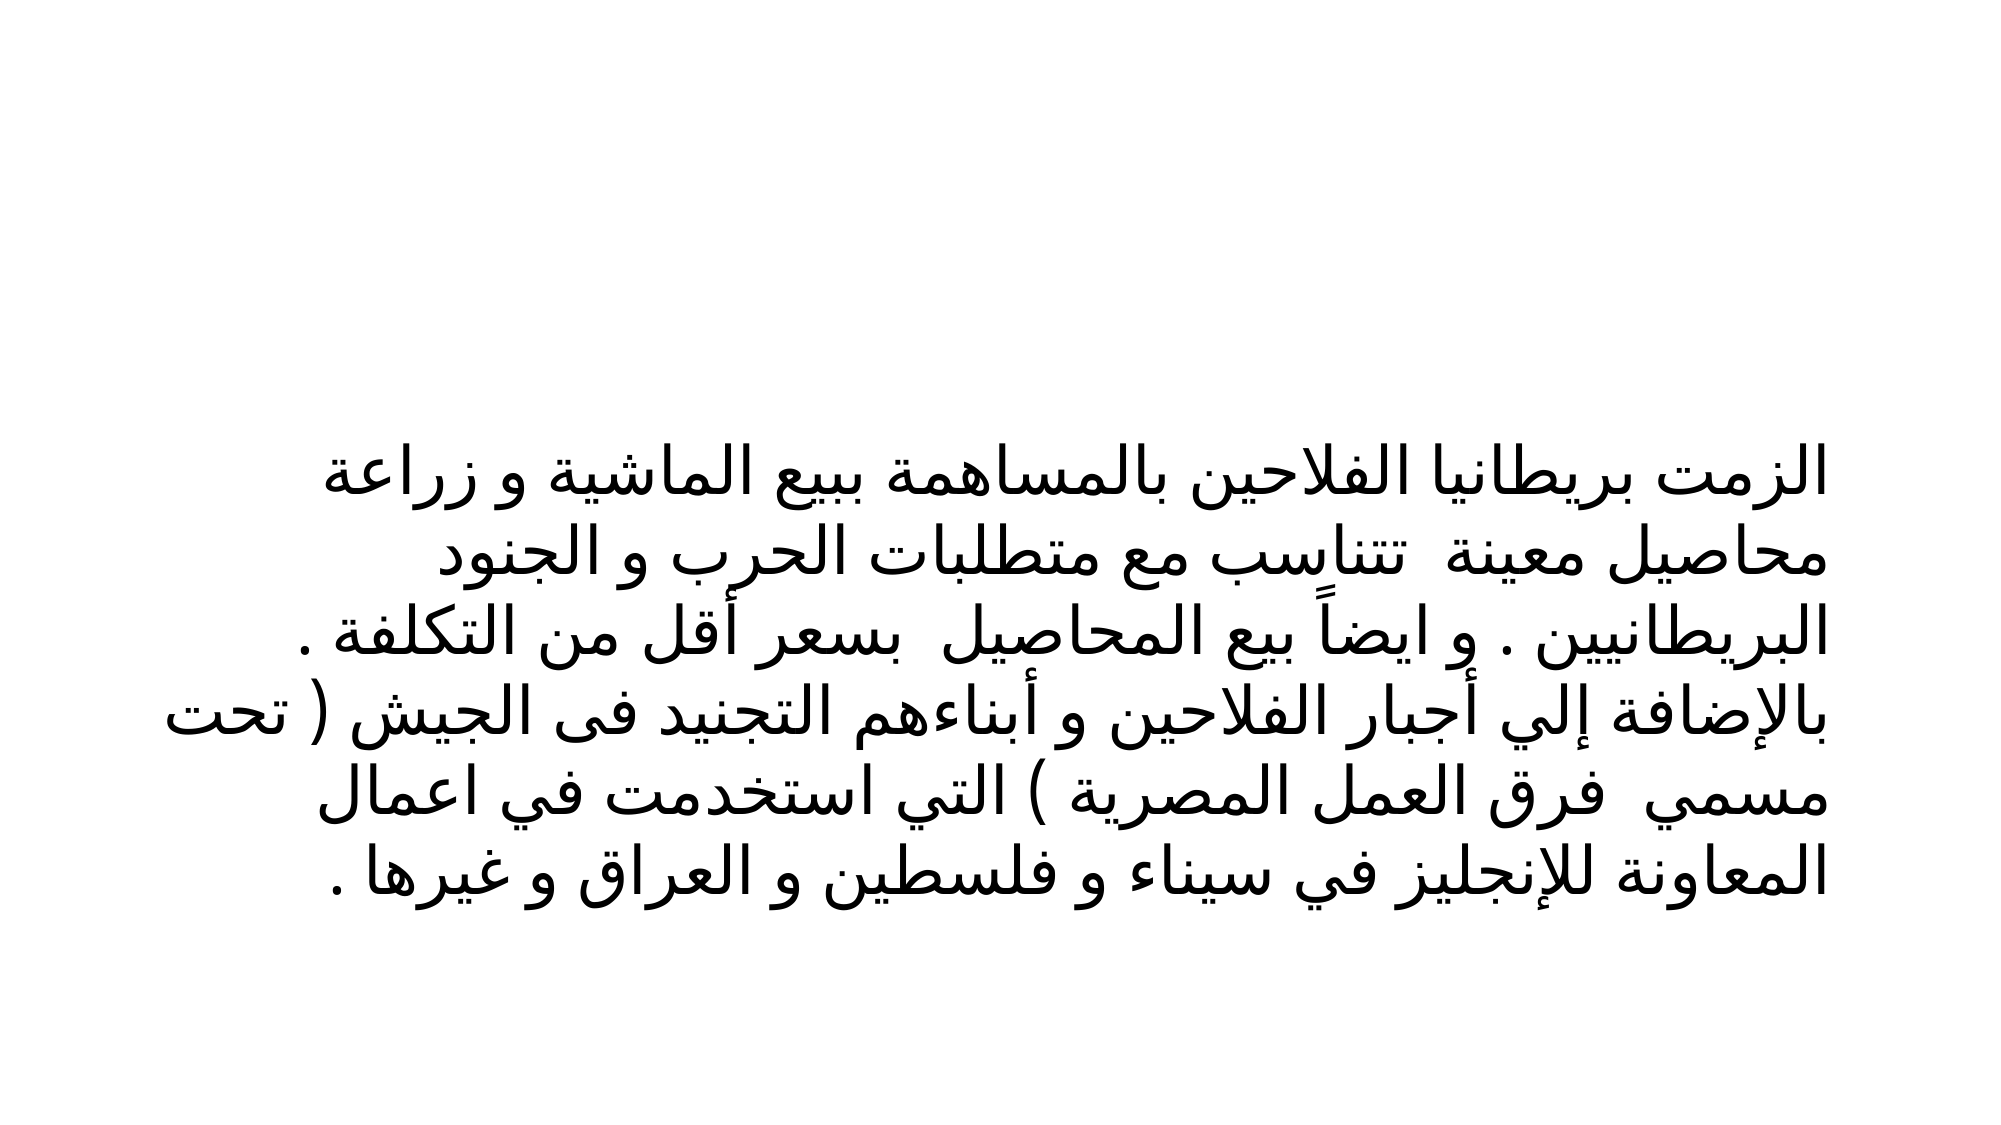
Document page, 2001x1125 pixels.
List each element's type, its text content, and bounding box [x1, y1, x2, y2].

text_box الزمت بريطانيا الفلاحين بالمساهمة ببيع الماشية و زراعة محاصيل معينة تتناسب مع متطلبات الحرب و الجنود البريطانيين . و ايضاً بيع المحاصيل بسعر أقل من التكلفة . بالإضافة إلي أجبار الفلاحين و أبناءهم التجنيد فى الجيش ( تحت مسمي فرق العمل المصرية ) التي استخدمت في اعمال المعاونة للإنجليز في سيناء و فلسطين و العراق و غيرها . [79, 420, 1848, 915]
